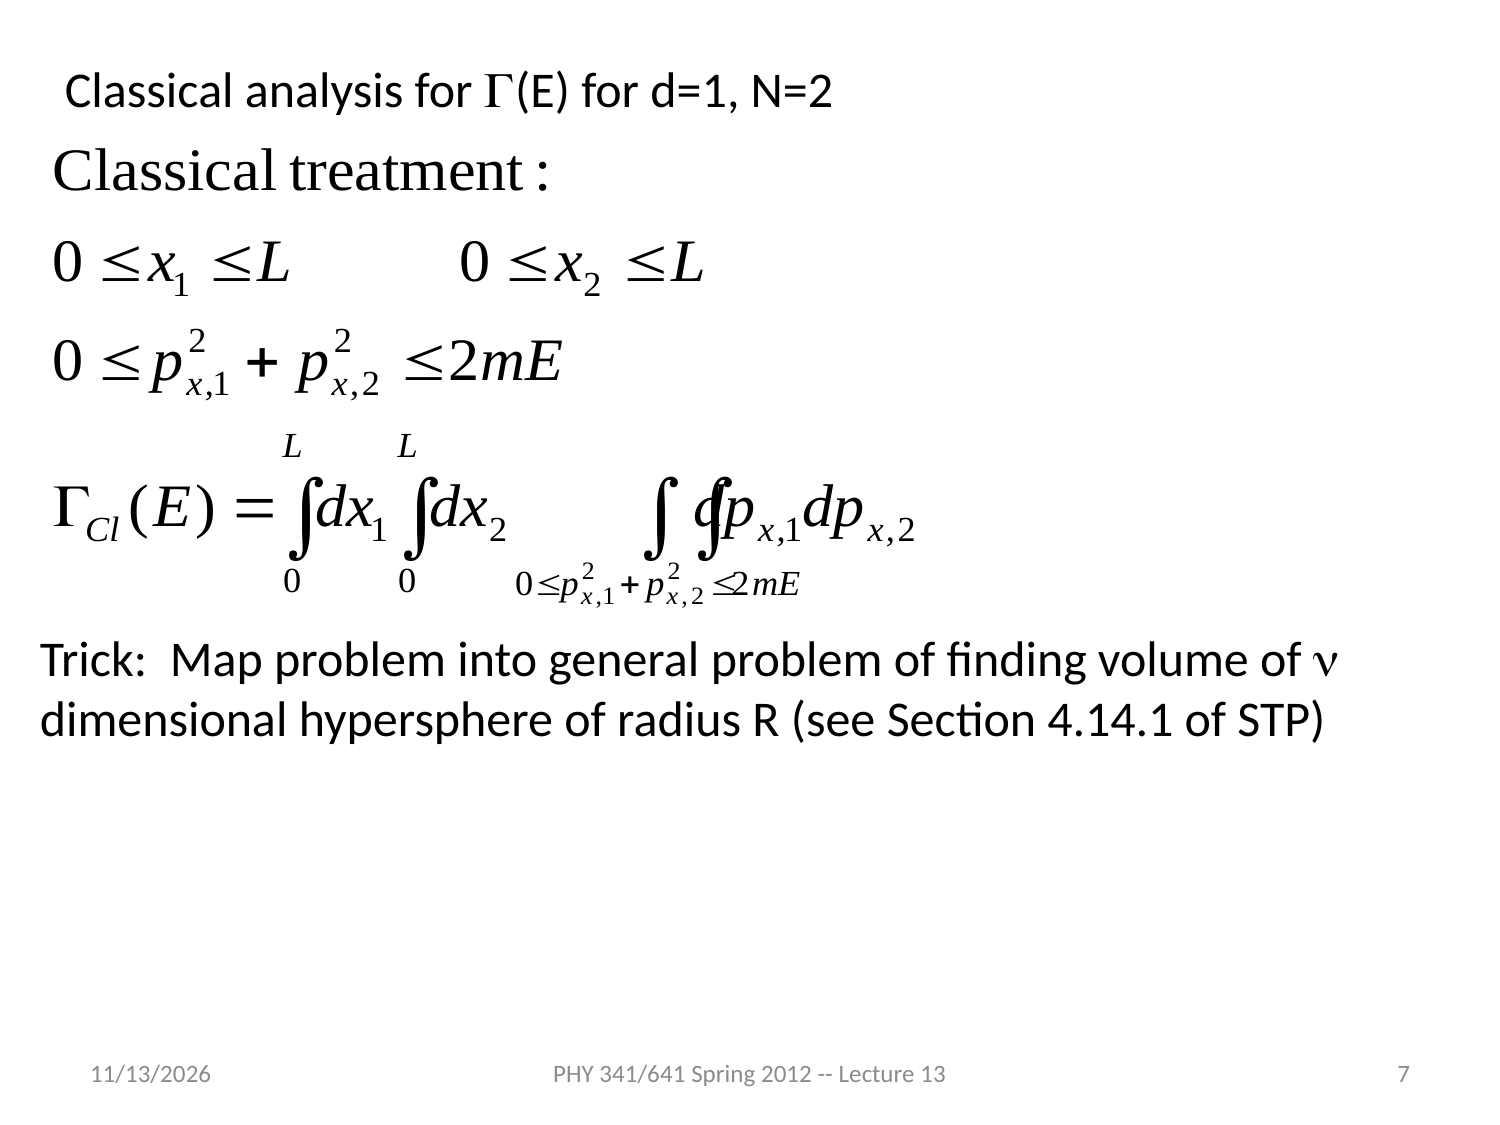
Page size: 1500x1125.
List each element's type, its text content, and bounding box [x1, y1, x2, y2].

text_box Classical analysis for G(E) for d=1, N=2 [50, 49, 1363, 125]
footer PHY 341/641 Spring 2012 -- Lecture 13 [512, 1042, 988, 1103]
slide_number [75, 1042, 425, 1103]
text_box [43, 137, 932, 620]
slide_number 7 [1074, 1042, 1425, 1103]
text_box Trick: Map problem into general problem of finding volume of n dimensional hypersphere of radius R (see Section 4.14.1 of STP) [24, 619, 1475, 755]
